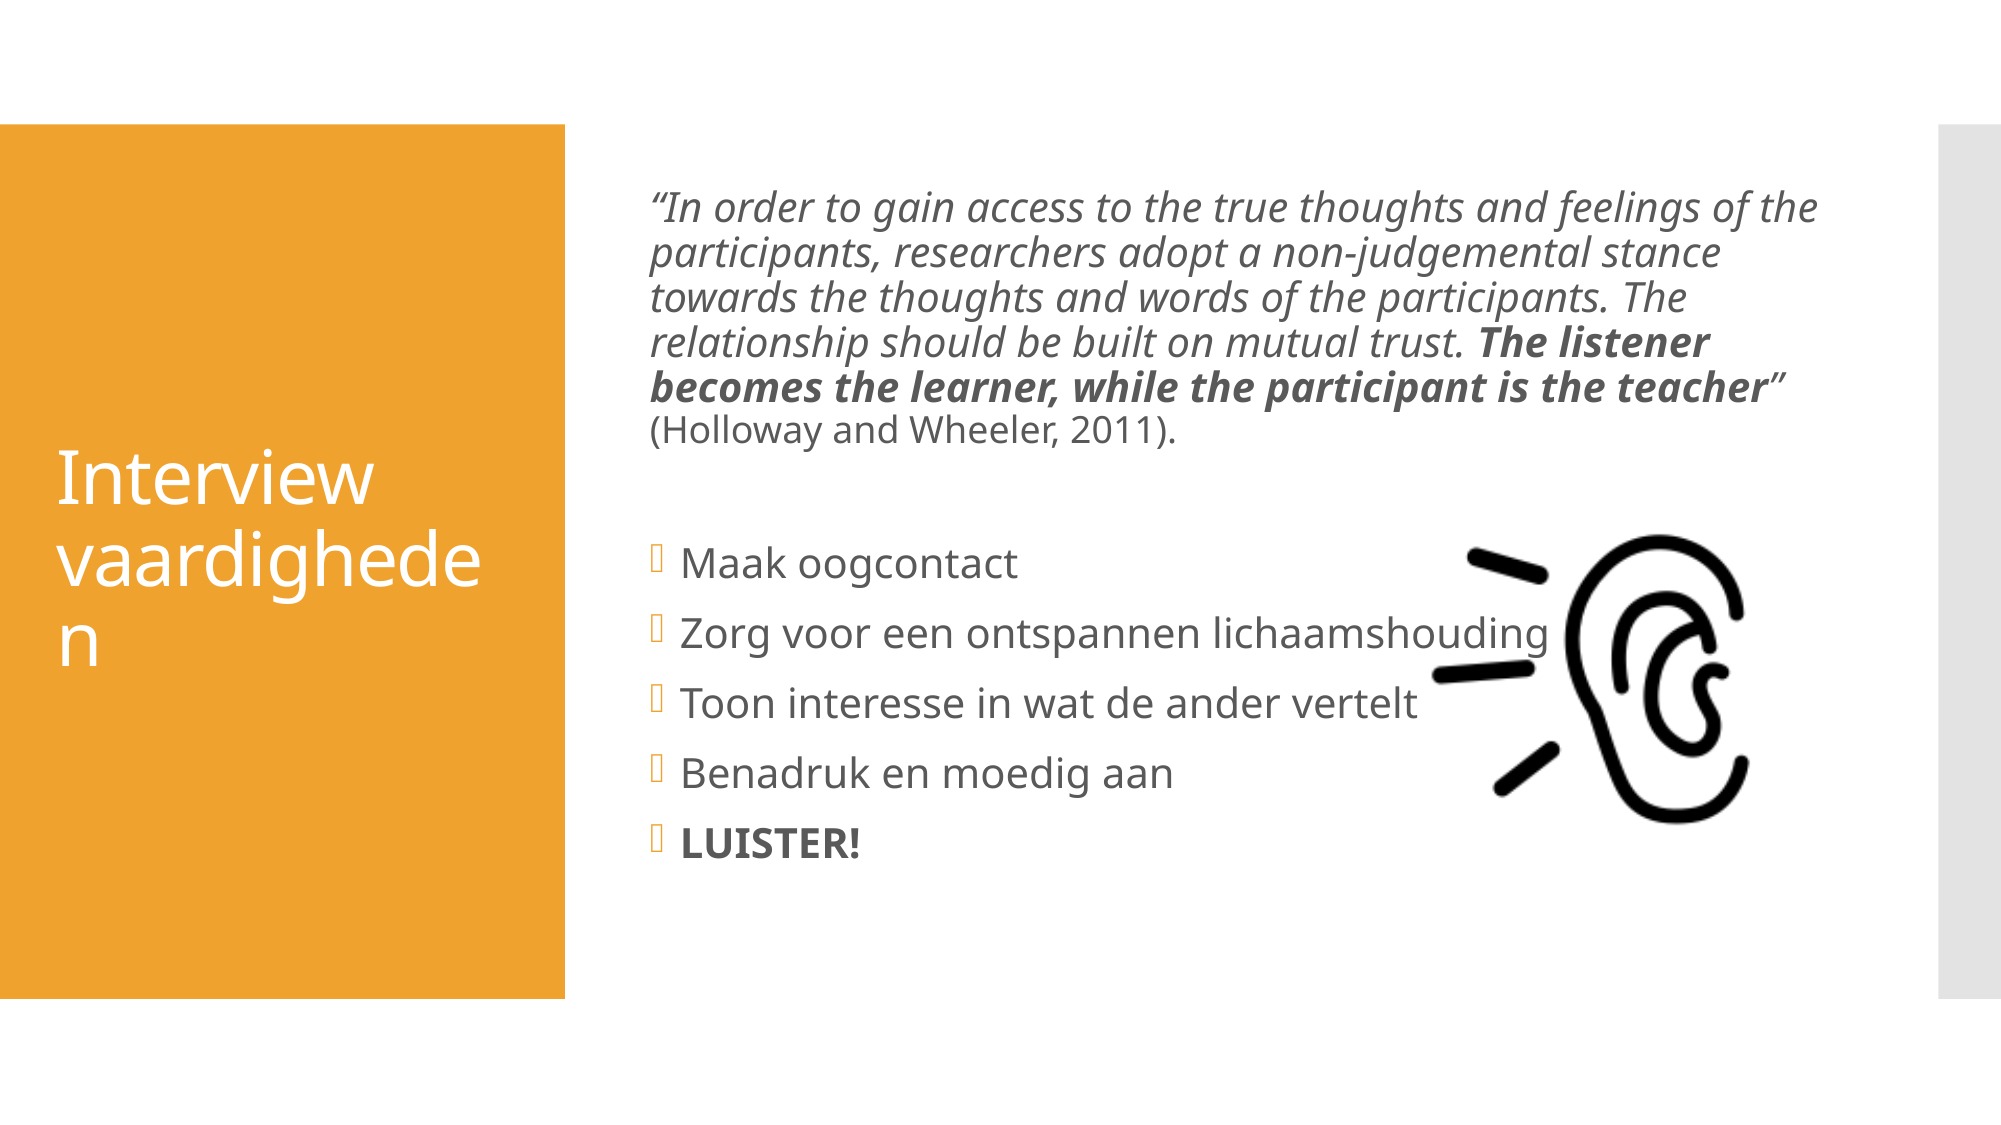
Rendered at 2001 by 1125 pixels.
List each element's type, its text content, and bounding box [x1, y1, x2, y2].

picture [1399, 468, 1817, 886]
title Interview vaardigheden [41, 184, 525, 940]
list “In order to gain access to the true thoughts and feelings of the participants, researchers adopt a non-judgemental stance towards the thoughts and words of the participants. The relationship should be built on mutual trust. The listener becomes the learner, while the participant is the teacher” (Holloway and Wheeler, 2011). Maak oogcontact Zorg voor een ontspannen lichaamshouding Toon interesse in wat de ander vertelt Benadruk en moedig aan LUISTER! [634, 141, 1835, 982]
